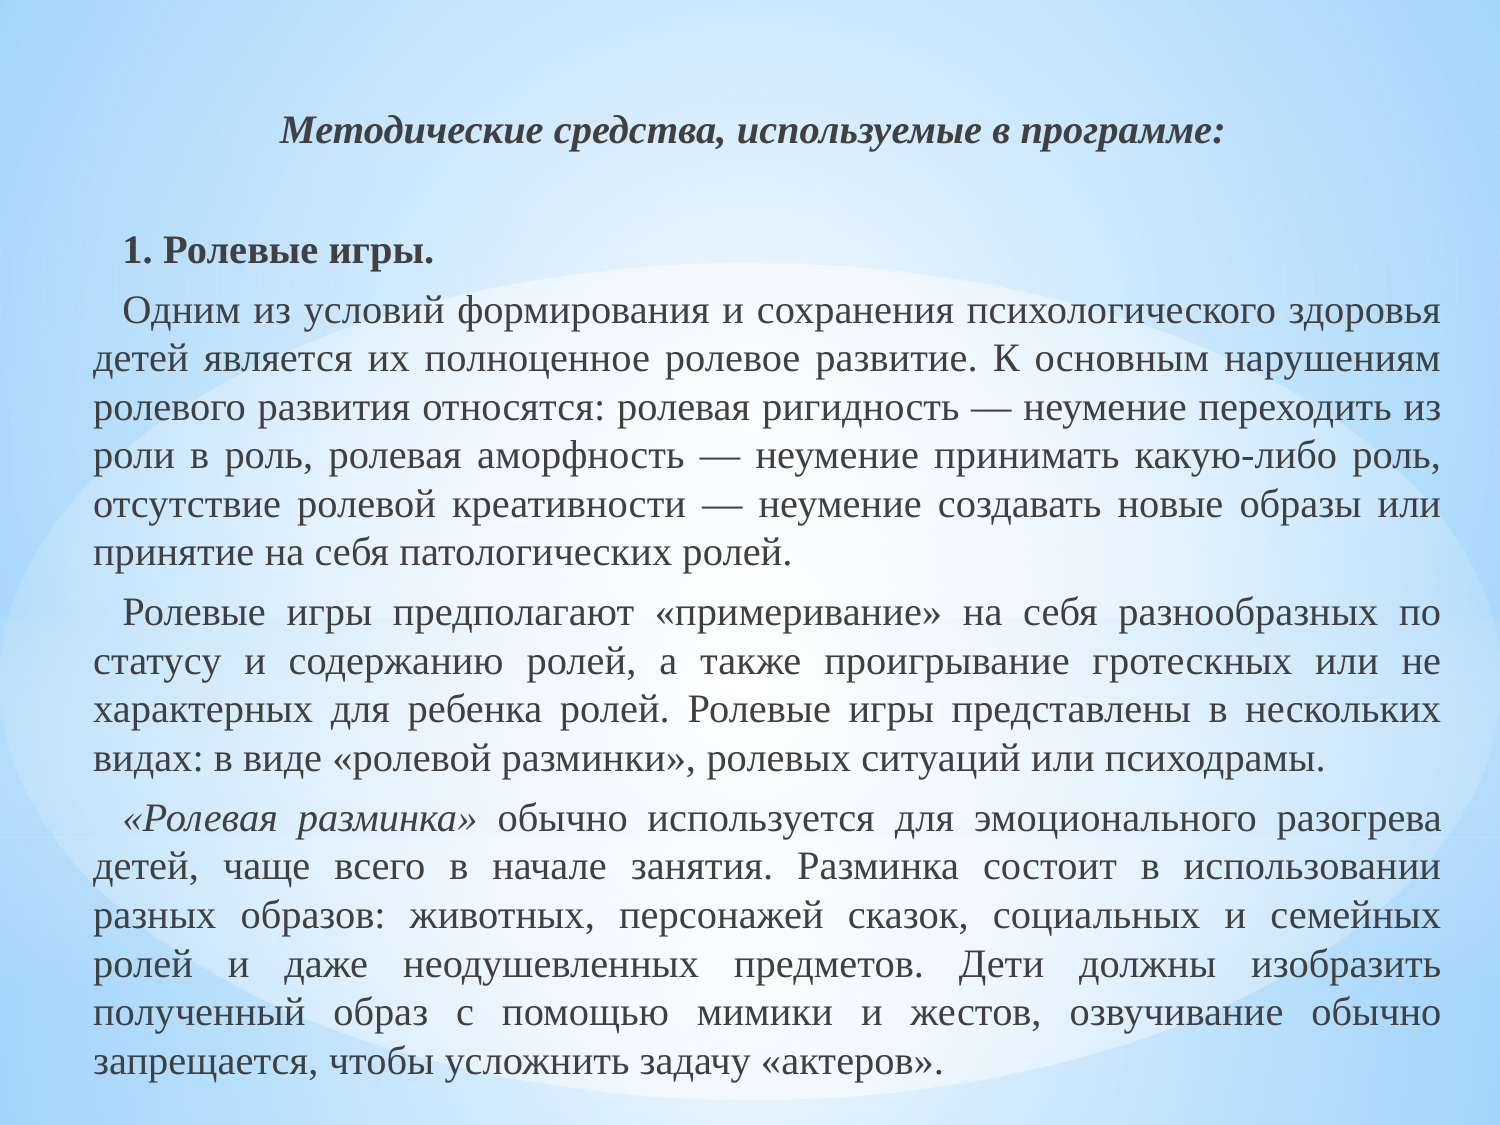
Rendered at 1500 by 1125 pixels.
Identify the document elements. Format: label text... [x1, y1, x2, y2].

list Методические средства, используемые в программе: 1. Ролевые игры. Одним из условий формирования и сохранения психологического здоровья детей является их полноценное ролевое развитие. К основным нарушениям ролевого развития относятся: ролевая ригидность — неумение переходить из роли в роль, ролевая аморфность — неумение принимать какую-либо роль, отсутствие ролевой креативности — неумение создавать новые образы или принятие на себя патологических ролей. Ролевые игры предполагают «примеривание» на себя разнообразных по статусу и содержанию ролей, а также проигрывание гротескных или не характерных для ребенка ролей. Ролевые игры представлены в нескольких видах: в виде «ролевой разминки», ролевых ситуаций или психодрамы. «Ролевая разминка» обычно используется для эмоционального разогрева детей, чаще всего в начале занятия. Разминка состоит в использовании разных образов: животных, персонажей сказок, социальных и семейных ролей и даже неодушевленных предметов. Дети должны изобразить полученный образ с помощью мимики и жестов, озвучивание обычно запрещается, чтобы усложнить задачу «актеров». [41, 35, 1459, 1125]
